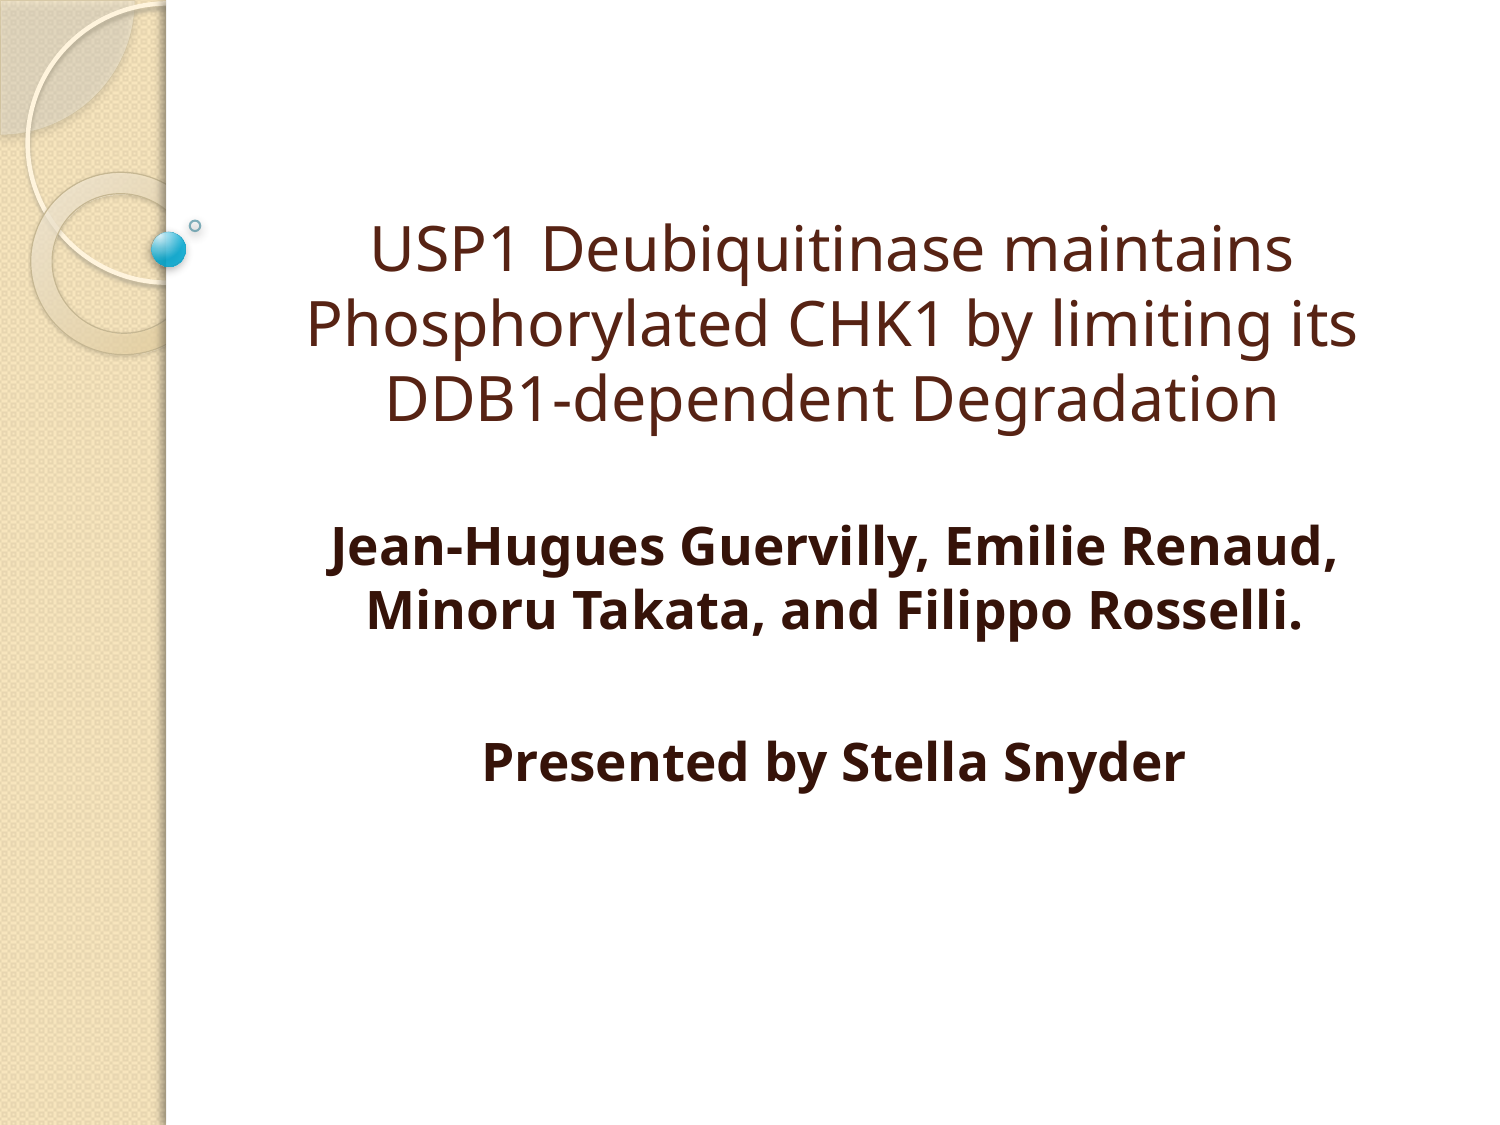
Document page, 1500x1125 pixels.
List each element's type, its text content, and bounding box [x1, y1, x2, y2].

subtitle Jean-Hugues Guervilly, Emilie Renaud, Minoru Takata, and Filippo Rosselli. Presented by Stella Snyder [225, 512, 1440, 800]
title USP1 Deubiquitinase maintains Phosphorylated CHK1 by limiting its DDB1-dependent Degradation [225, 200, 1440, 442]
